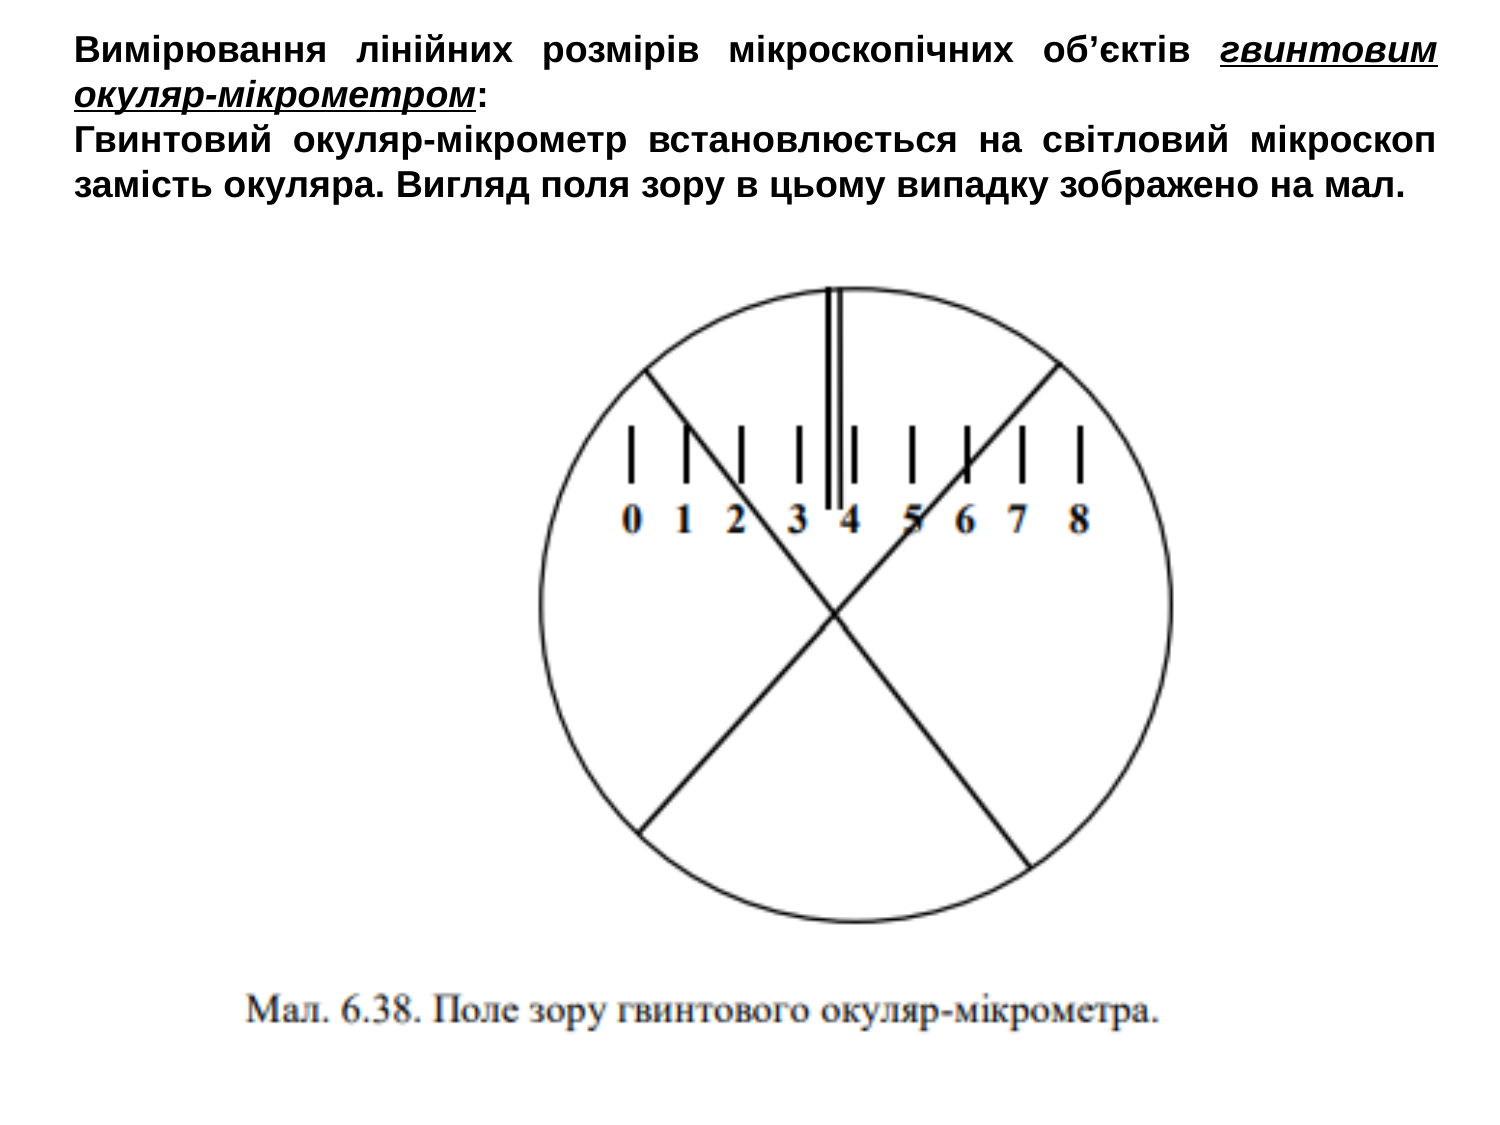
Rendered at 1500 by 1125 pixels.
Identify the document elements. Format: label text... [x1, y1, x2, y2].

text_box Вимірювання лінійних розмірів мікроскопічних об’єктів гвинтовим окуляр-мікрометром: Гвинтовий окуляр-мікрометр встановлюється на світловий мікроскоп замість окуляра. Вигляд поля зору в цьому випадку зображено на мал. [58, 17, 1453, 213]
picture [209, 238, 1238, 1080]
